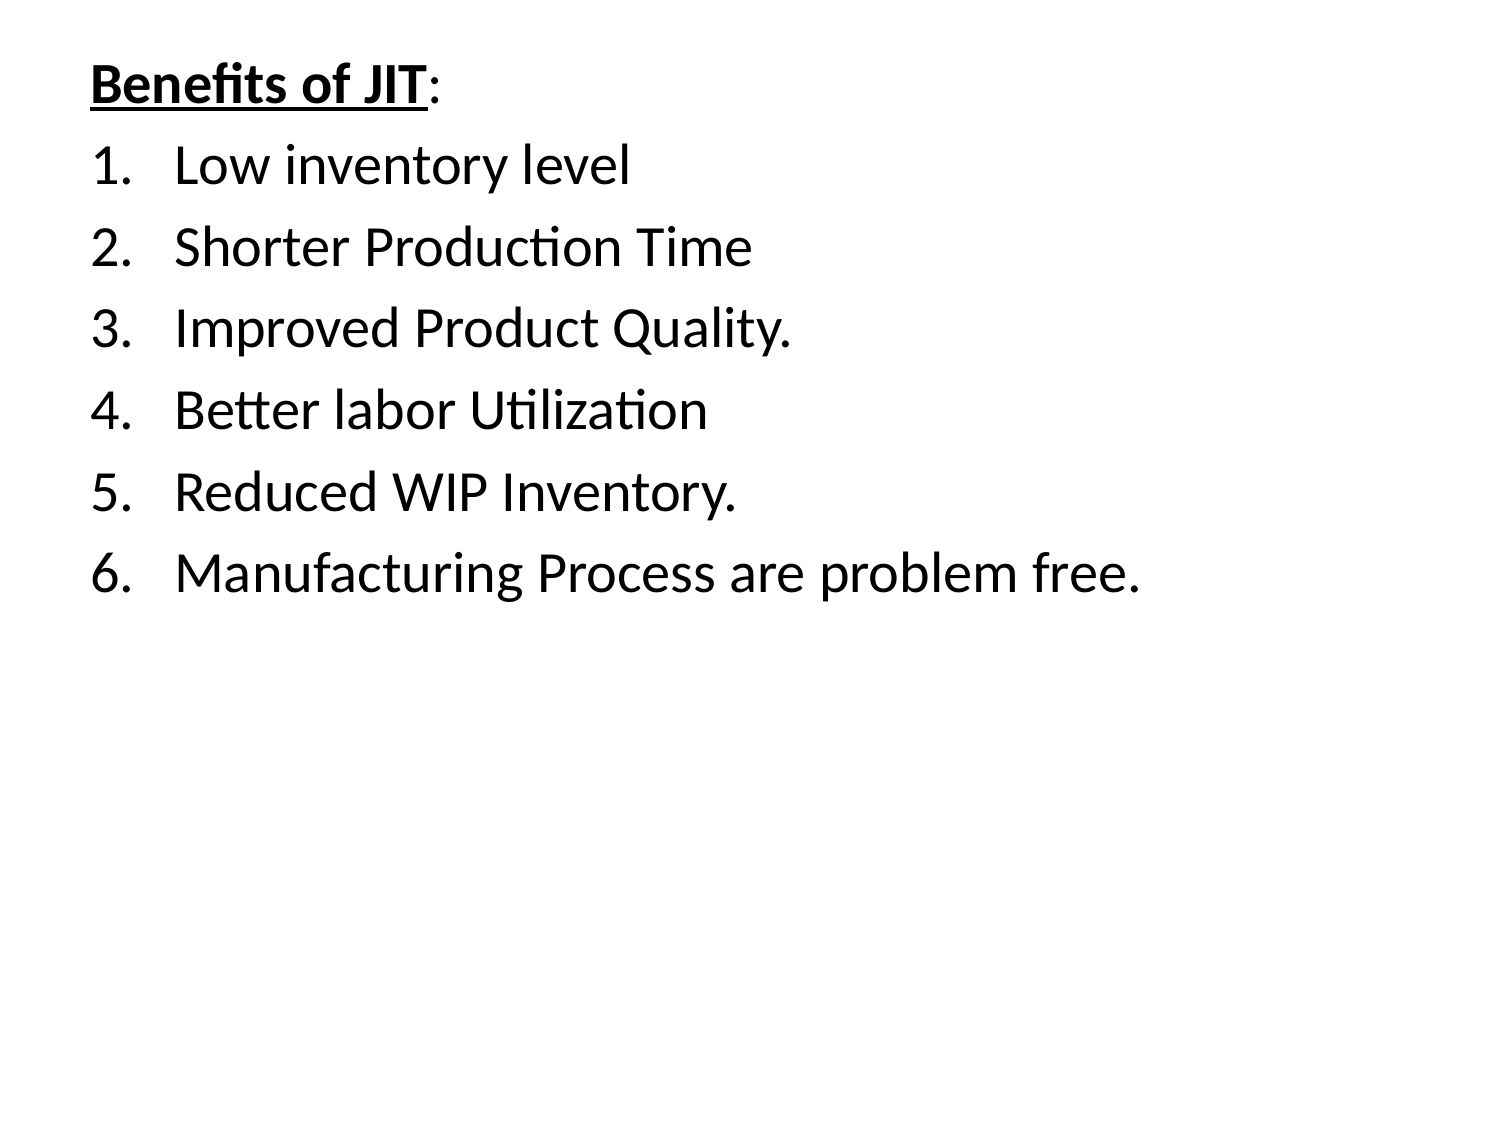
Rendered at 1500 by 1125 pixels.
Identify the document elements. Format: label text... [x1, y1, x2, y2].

list Benefits of JIT: Low inventory level Shorter Production Time Improved Product Quality. Better labor Utilization Reduced WIP Inventory. Manufacturing Process are problem free. [75, 37, 1425, 1050]
